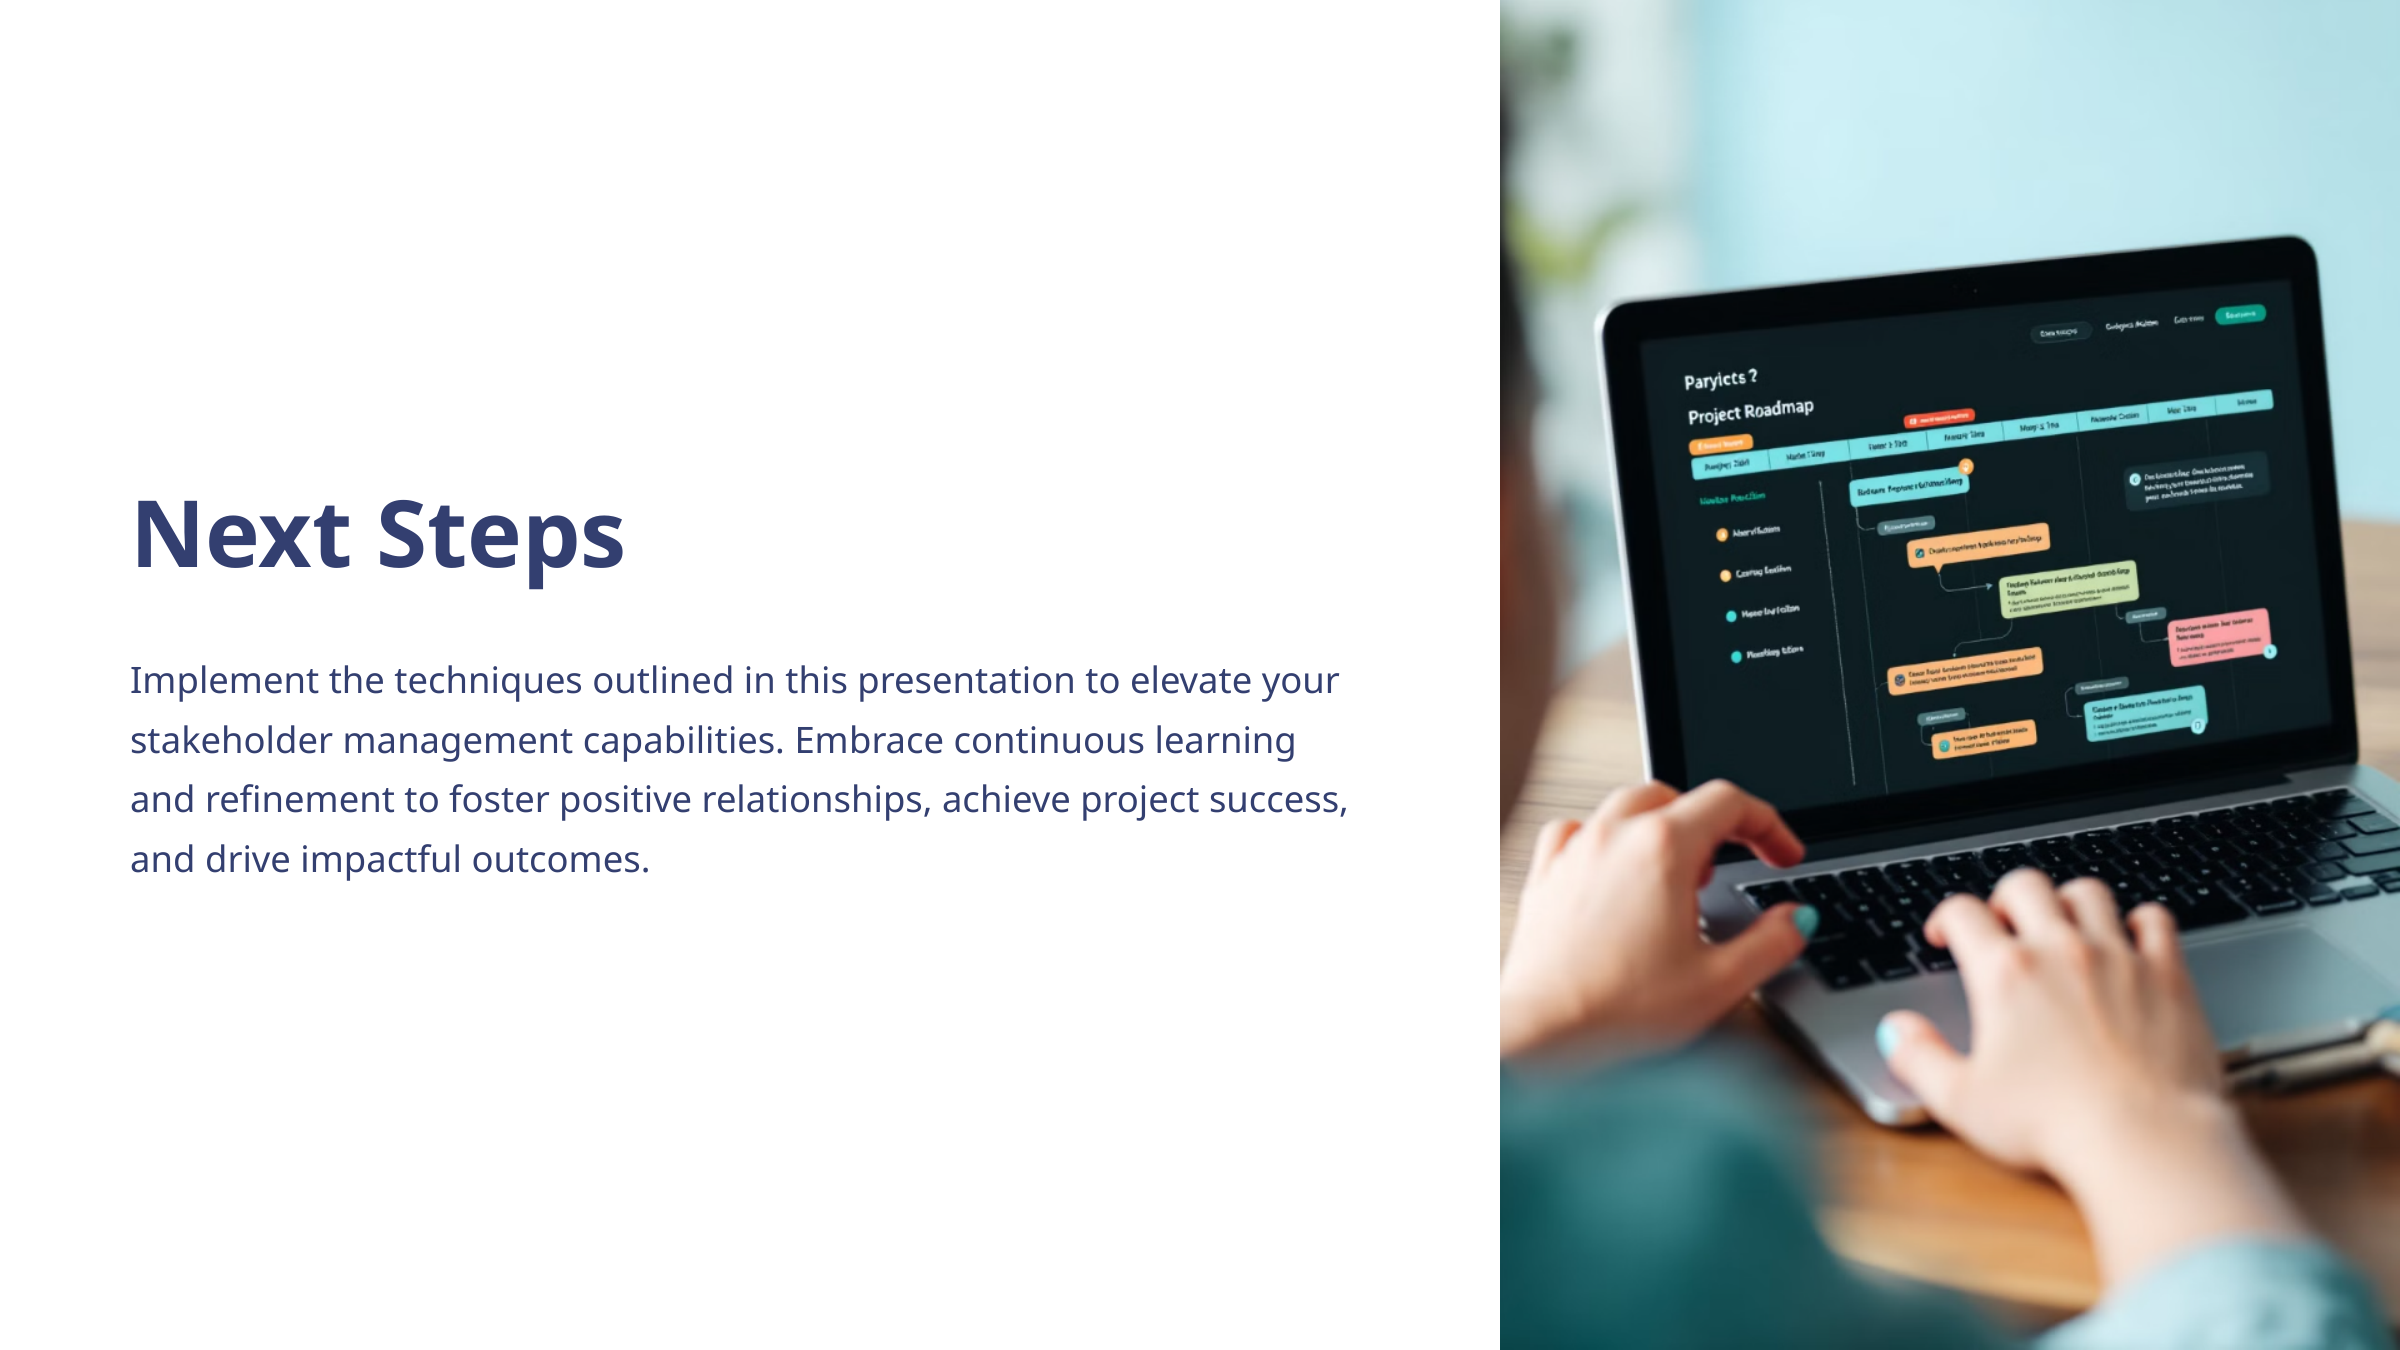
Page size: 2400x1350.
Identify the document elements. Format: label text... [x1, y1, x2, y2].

text_box Implement the techniques outlined in this presentation to elevate your stakeholder management capabilities. Embrace continuous learning and refinement to foster positive relationships, achieve project success, and drive impactful outcomes. [130, 641, 1370, 880]
text_box Next Steps [130, 469, 1061, 587]
picture [1499, 0, 2400, 1350]
